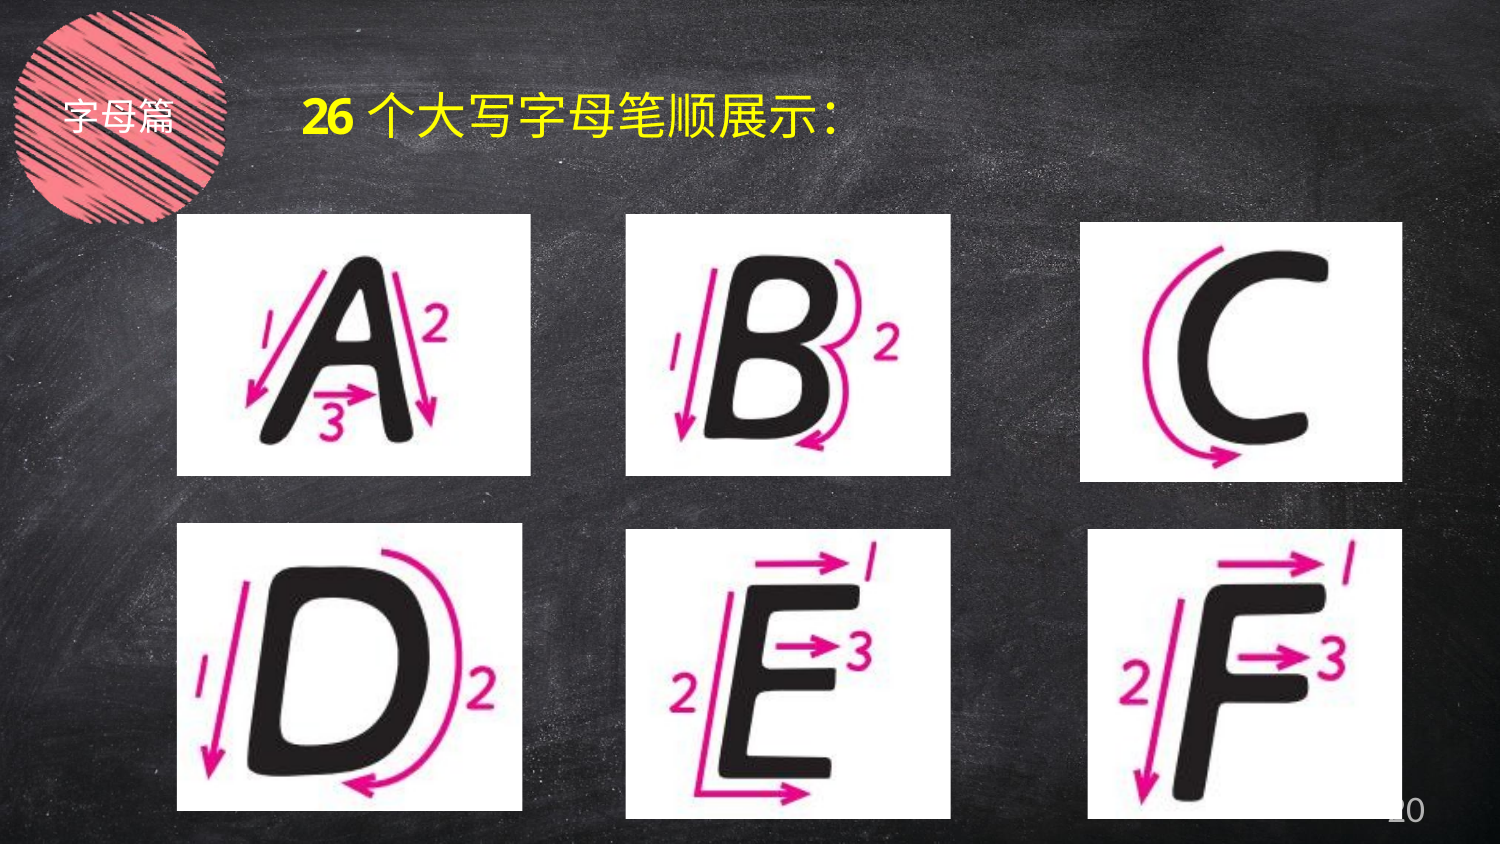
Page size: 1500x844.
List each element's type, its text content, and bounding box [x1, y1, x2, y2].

text_box [1080, 222, 1403, 482]
text_box [625, 529, 951, 819]
slide_number 20 [1080, 784, 1425, 827]
picture [0, 0, 1500, 844]
text_box [1087, 529, 1403, 784]
text_box [176, 214, 531, 476]
text_box [176, 523, 523, 811]
text_box [11, 9, 228, 226]
text_box 字母篇 [60, 90, 178, 138]
title 26个大写字母笔顺展示： [299, 82, 857, 226]
text_box [625, 214, 951, 476]
